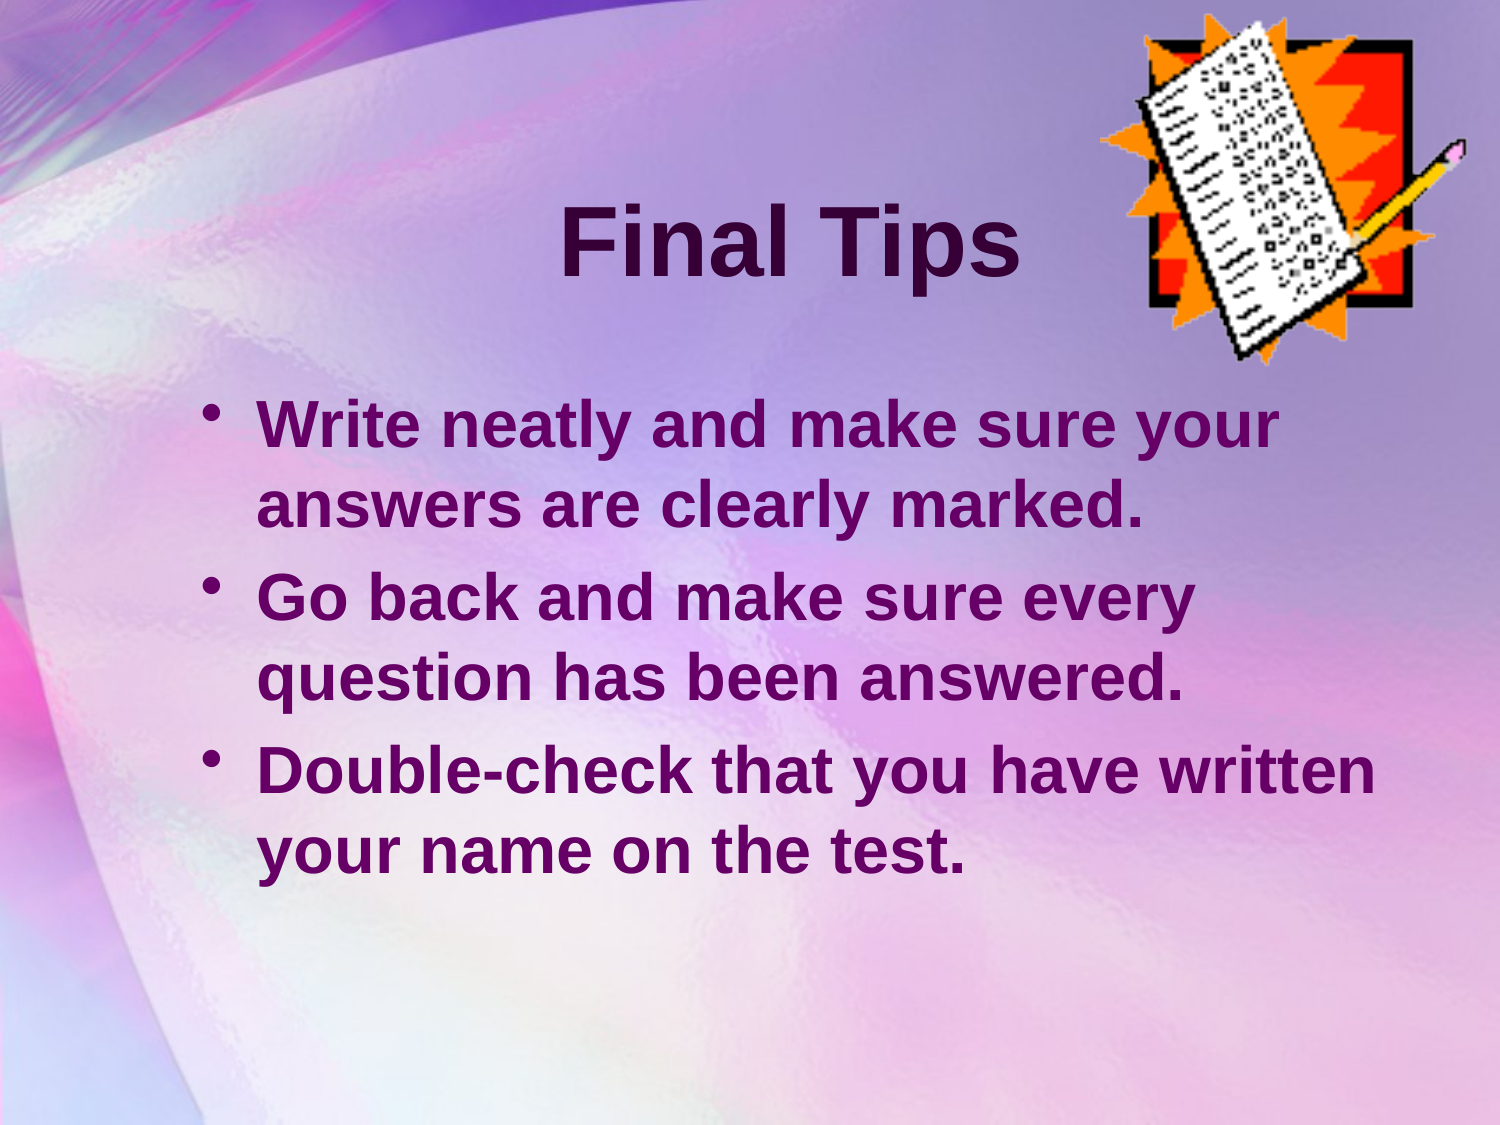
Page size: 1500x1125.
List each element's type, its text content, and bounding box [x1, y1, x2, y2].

title Final Tips [185, 147, 1099, 326]
picture [0, 0, 1500, 1125]
list Write neatly and make sure your answers are clearly marked. Go back and make sure every question has been answered. Double-check that you have written your name on the test. [185, 372, 1397, 1015]
